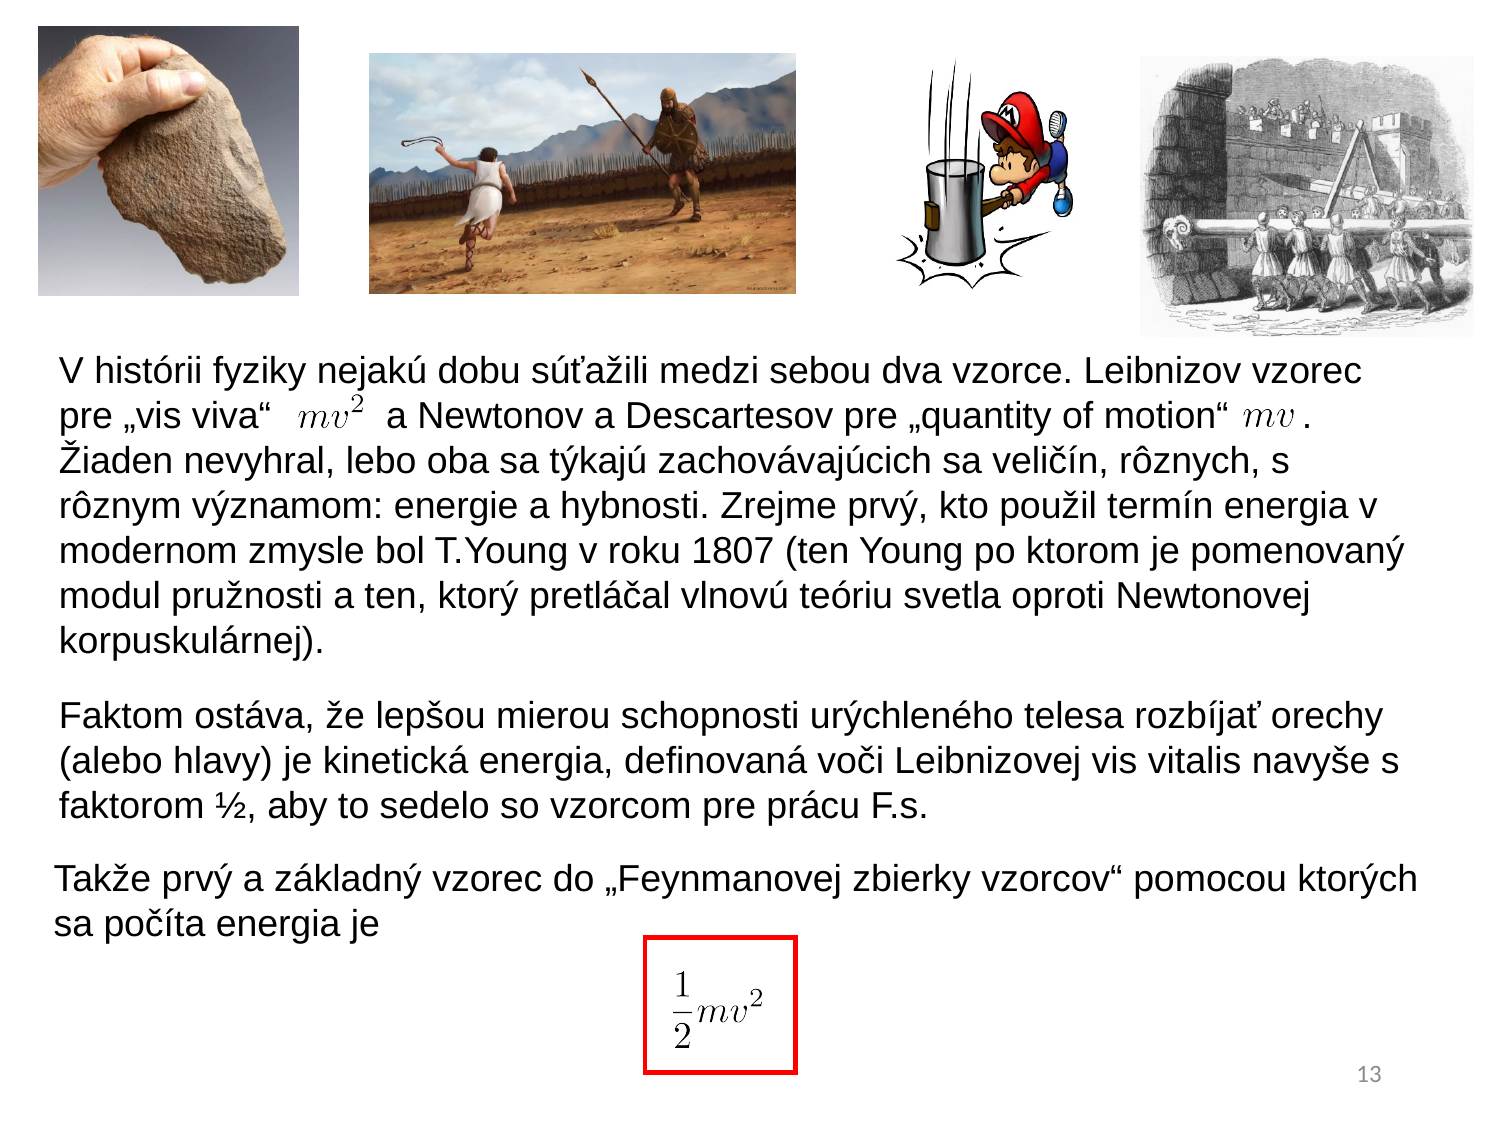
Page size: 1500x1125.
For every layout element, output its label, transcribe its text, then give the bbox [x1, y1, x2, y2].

slide_number 13 [1059, 1042, 1397, 1103]
text_box Takže prvý a základný vzorec do „Feynmanovej zbierky vzorcov“ pomocou ktorých sa počíta energia je [38, 846, 1457, 952]
picture [1140, 56, 1474, 338]
text_box V histórii fyziky nejakú dobu súťažili medzi sebou dva vzorce. Leibnizov vzorec pre „vis viva“ a Newtonov a Descartesov pre „quantity of motion“ . Žiaden nevyhral, lebo oba sa týkajú zachovávajúcich sa veličín, rôznych, s rôznym významom: energie a hybnosti. Zrejme prvý, kto použil termín energia v modernom zmysle bol T.Young v roku 1807 (ten Young po ktorom je pomenovaný modul pružnosti a ten, ktorý pretláčal vlnovú teóriu svetla oproti Newtonovej korpuskulárnej). Faktom ostáva, že lepšou mierou schopnosti urýchleného telesa rozbíjať orechy (alebo hlavy) je kinetická energia, definovaná voči Leibnizovej vis vitalis navyše s faktorom ½, aby to sedelo so vzorcom pre prácu F.s. [44, 338, 1424, 834]
picture [893, 56, 1096, 292]
picture [38, 26, 299, 296]
text_box [644, 936, 797, 1074]
picture [673, 971, 762, 1048]
picture [1243, 409, 1294, 427]
picture [298, 394, 363, 428]
picture [369, 53, 796, 294]
